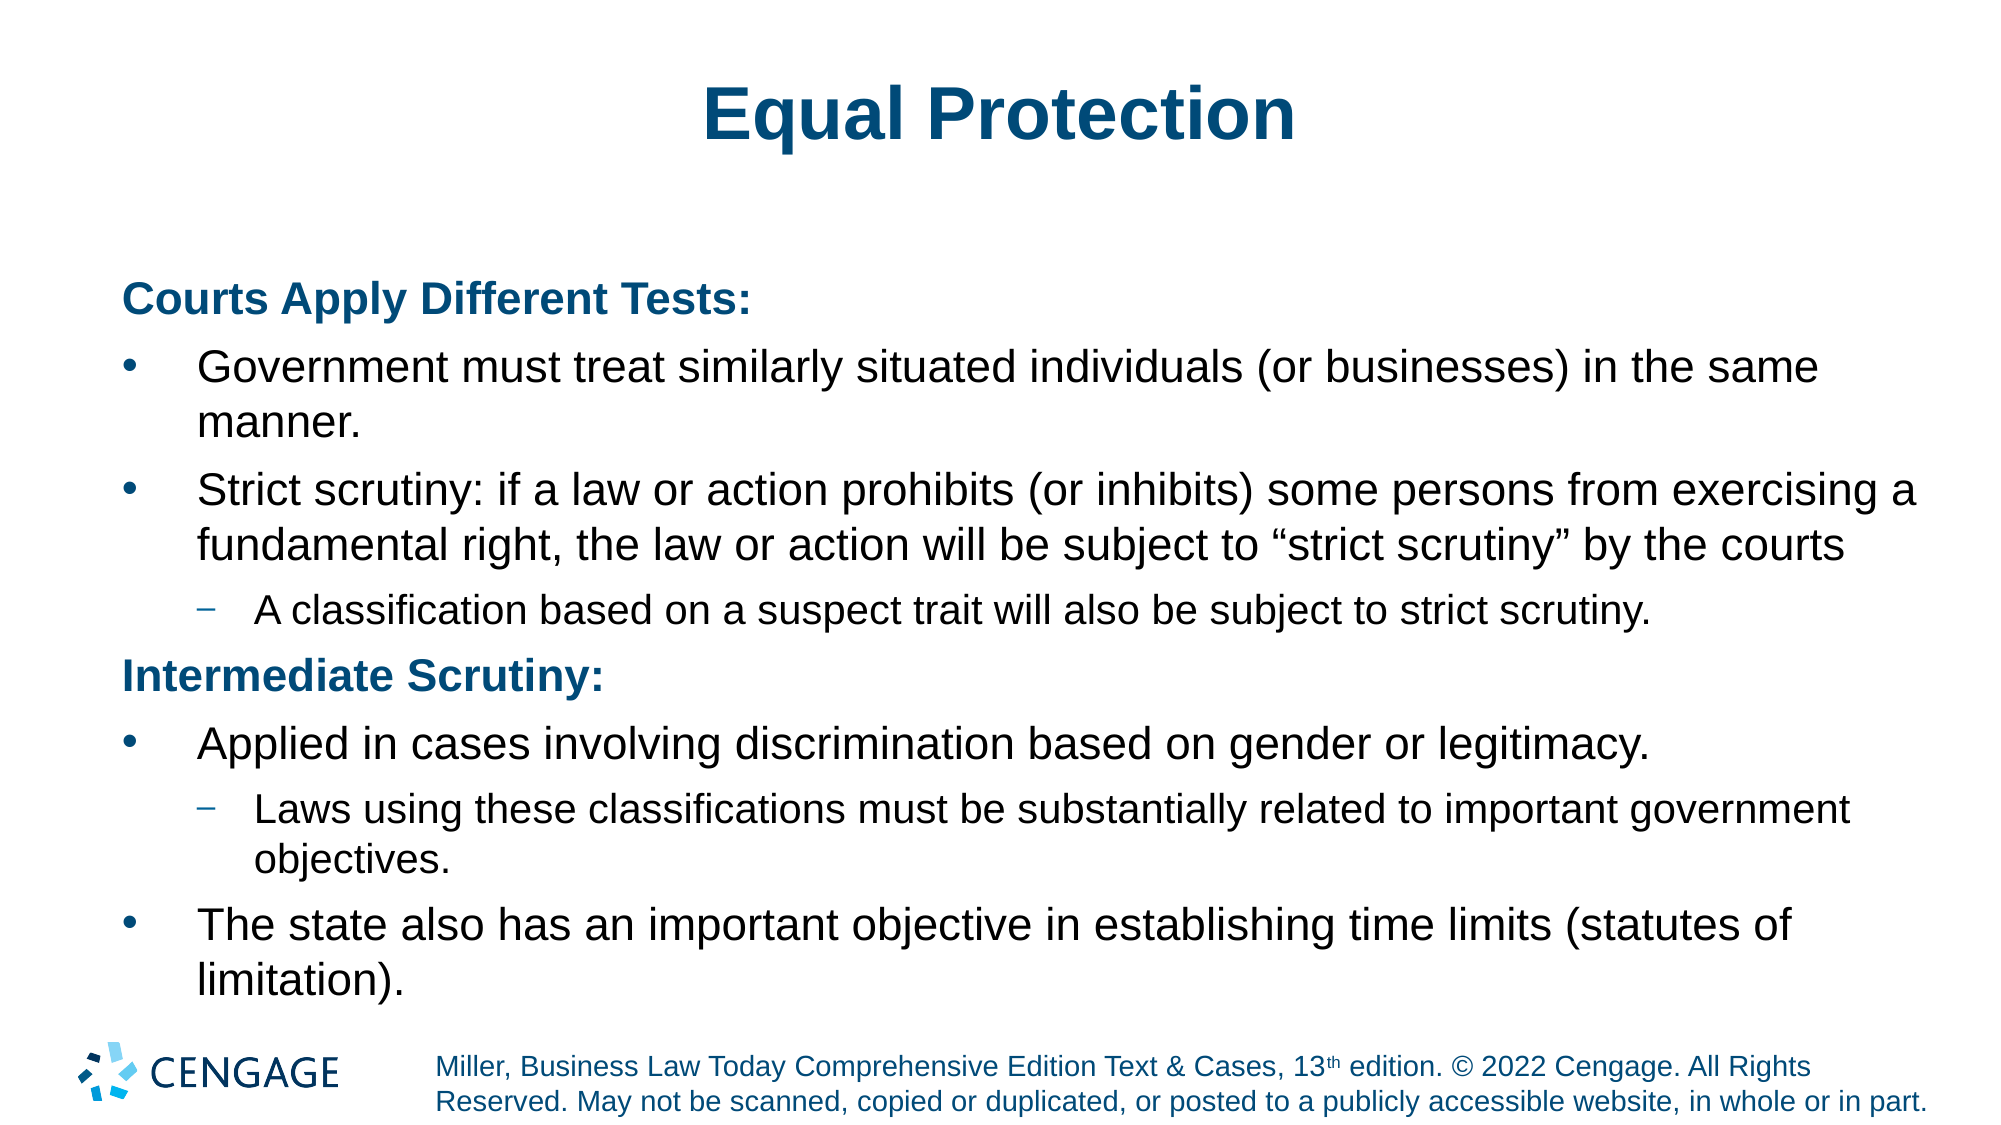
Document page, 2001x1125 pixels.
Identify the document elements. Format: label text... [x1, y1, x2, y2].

list Courts Apply Different Tests: Government must treat similarly situated individuals (or businesses) in the same manner. Strict scrutiny: if a law or action prohibits (or inhibits) some persons from exercising a fundamental right, the law or action will be subject to “strict scrutiny” by the courts A classification based on a suspect trait will also be subject to strict scrutiny. Intermediate Scrutiny: Applied in cases involving discrimination based on gender or legitimacy. Laws using these classifications must be substantially related to important government objectives. The state also has an important objective in establishing time limits (statutes of limitation). [121, 268, 1942, 990]
title Equal Protection [137, 59, 1863, 171]
picture [78, 1042, 338, 1101]
